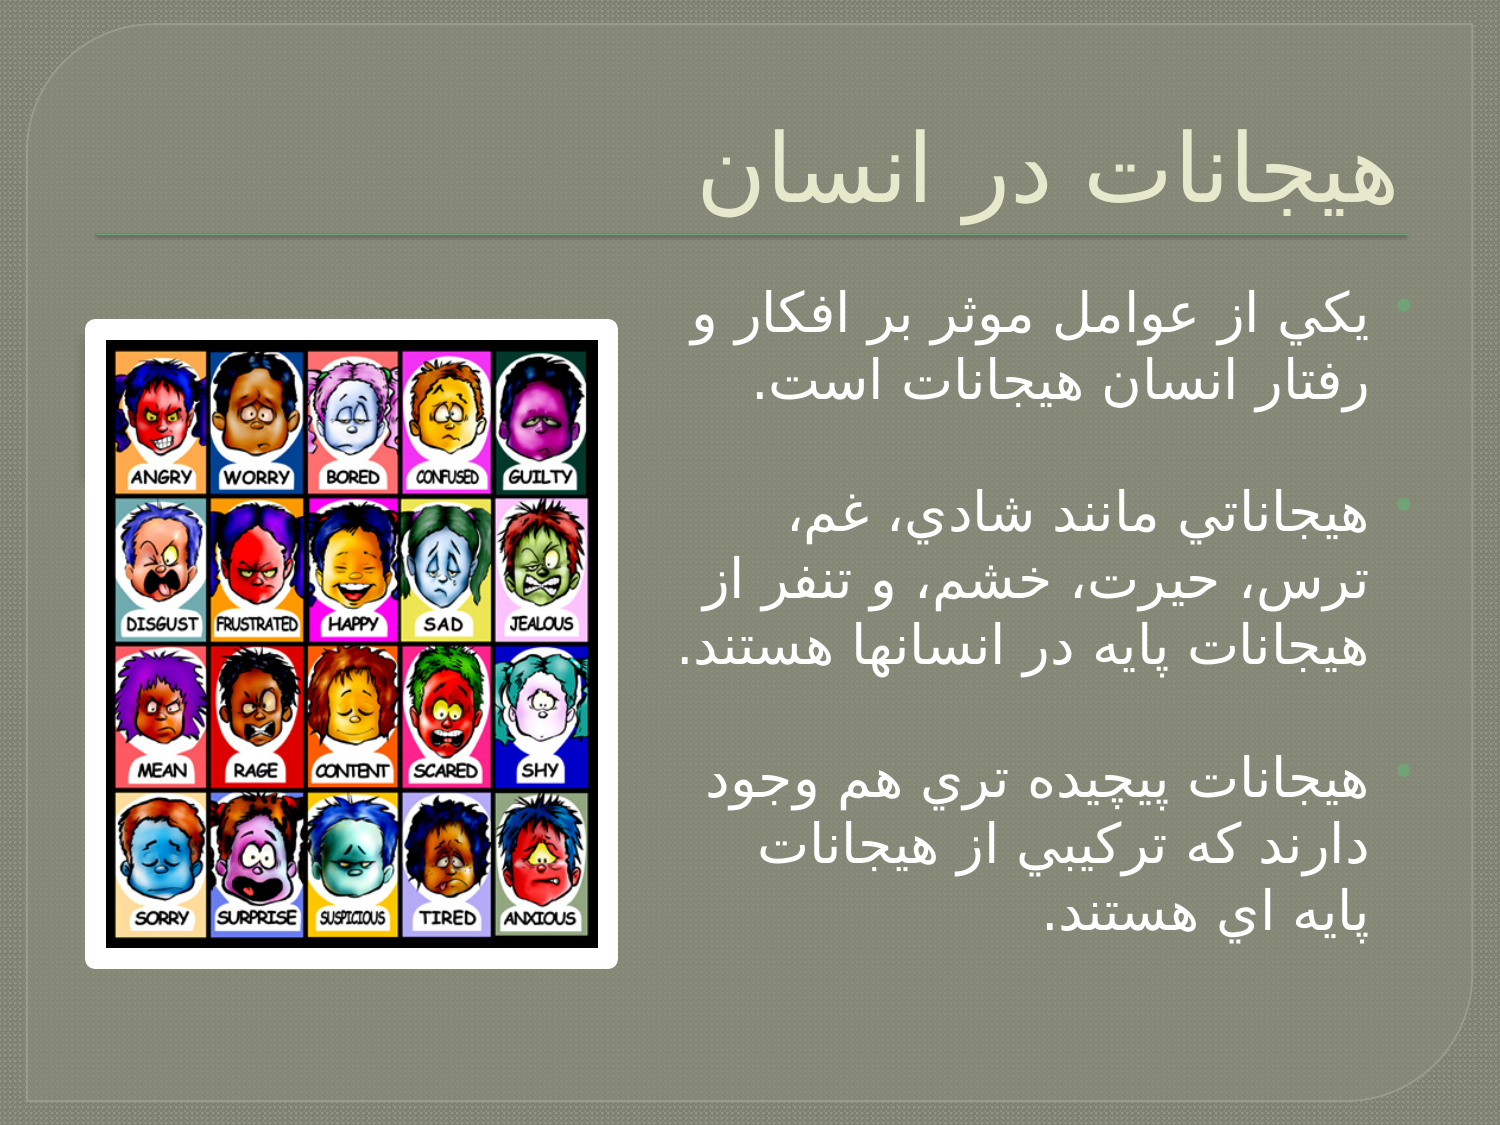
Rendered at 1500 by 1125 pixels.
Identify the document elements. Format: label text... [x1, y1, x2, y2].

list يكي از عوامل موثر بر افكار و رفتار انسان هيجانات است. هيجاناتي مانند شادي، غم، ترس، حيرت، خشم، و تنفر از هيجانات پايه در انسانها هستند. هيجانات پيچيده تري هم وجود دارند كه تركيبي از هيجانات پايه اي هستند. [656, 270, 1425, 1008]
picture [105, 339, 598, 949]
text_box [140, 257, 640, 1001]
title هيجانات در انسان [75, 41, 1425, 230]
